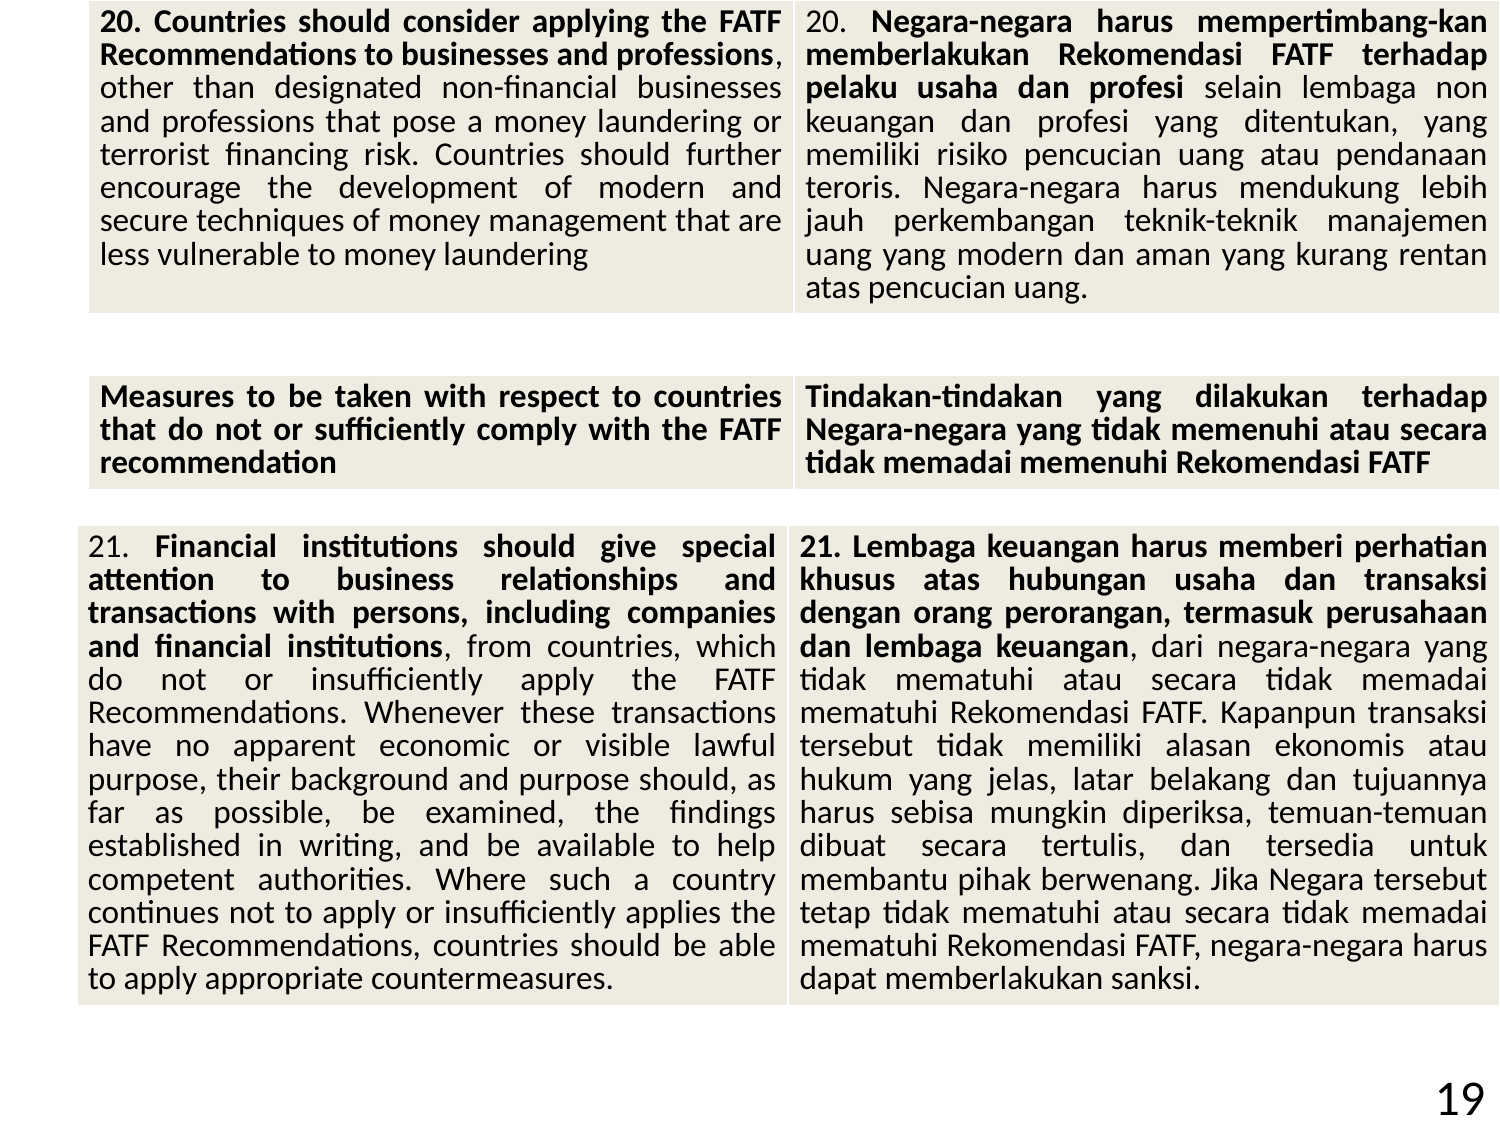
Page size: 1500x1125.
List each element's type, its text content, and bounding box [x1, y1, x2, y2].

table_header Measures to be taken with respect to countries that do not or sufficiently comply with the FATF recommendation [89, 376, 793, 489]
table_header 20. Negara-negara harus mempertimbang-kan memberlakukan Rekomendasi FATF terhadap pelaku usaha dan profesi selain lembaga non keuangan dan profesi yang ditentukan, yang memiliki risiko pencucian uang atau pendanaan teroris. Negara-negara harus mendukung lebih jauh perkembangan teknik-teknik manajemen uang yang modern dan aman yang kurang rentan atas pencucian uang. [795, 1, 1499, 313]
table_header 21. Lembaga keuangan harus memberi perhatian khusus atas hubungan usaha dan transaksi dengan orang perorangan, termasuk perusahaan dan lembaga keuangan, dari negara-negara yang tidak mematuhi atau secara tidak memadai mematuhi Rekomendasi FATF. Kapanpun transaksi tersebut tidak memiliki alasan ekonomis atau hukum yang jelas, latar belakang dan tujuannya harus sebisa mungkin diperiksa, temuan-temuan dibuat secara tertulis, dan tersedia untuk membantu pihak berwenang. Jika Negara tersebut tetap tidak mematuhi atau secara tidak memadai mematuhi Rekomendasi FATF, negara-negara harus dapat memberlakukan sanksi. [789, 526, 1499, 1005]
table_header 20. Countries should consider applying the FATF Recommendations to businesses and professions, other than designated non-financial businesses and professions that pose a money laundering or terrorist financing risk. Countries should further encourage the development of modern and secure techniques of money management that are less vulnerable to money laundering [89, 1, 793, 313]
slide_number 19 [1387, 1065, 1500, 1125]
table_header Tindakan-tindakan yang dilakukan terhadap Negara-negara yang tidak memenuhi atau secara tidak memadai memenuhi Rekomendasi FATF [795, 376, 1499, 489]
table_header 21. Financial institutions should give special attention to business relationships and transactions with persons, including companies and financial institutions, from countries, which do not or insufficiently apply the FATF Recommendations. Whenever these transactions have no apparent economic or visible lawful purpose, their background and purpose should, as far as possible, be examined, the findings established in writing, and be available to help competent authorities. Where such a country continues not to apply or insufficiently applies the FATF Recommendations, countries should be able to apply appropriate countermeasures. [78, 526, 787, 1005]
